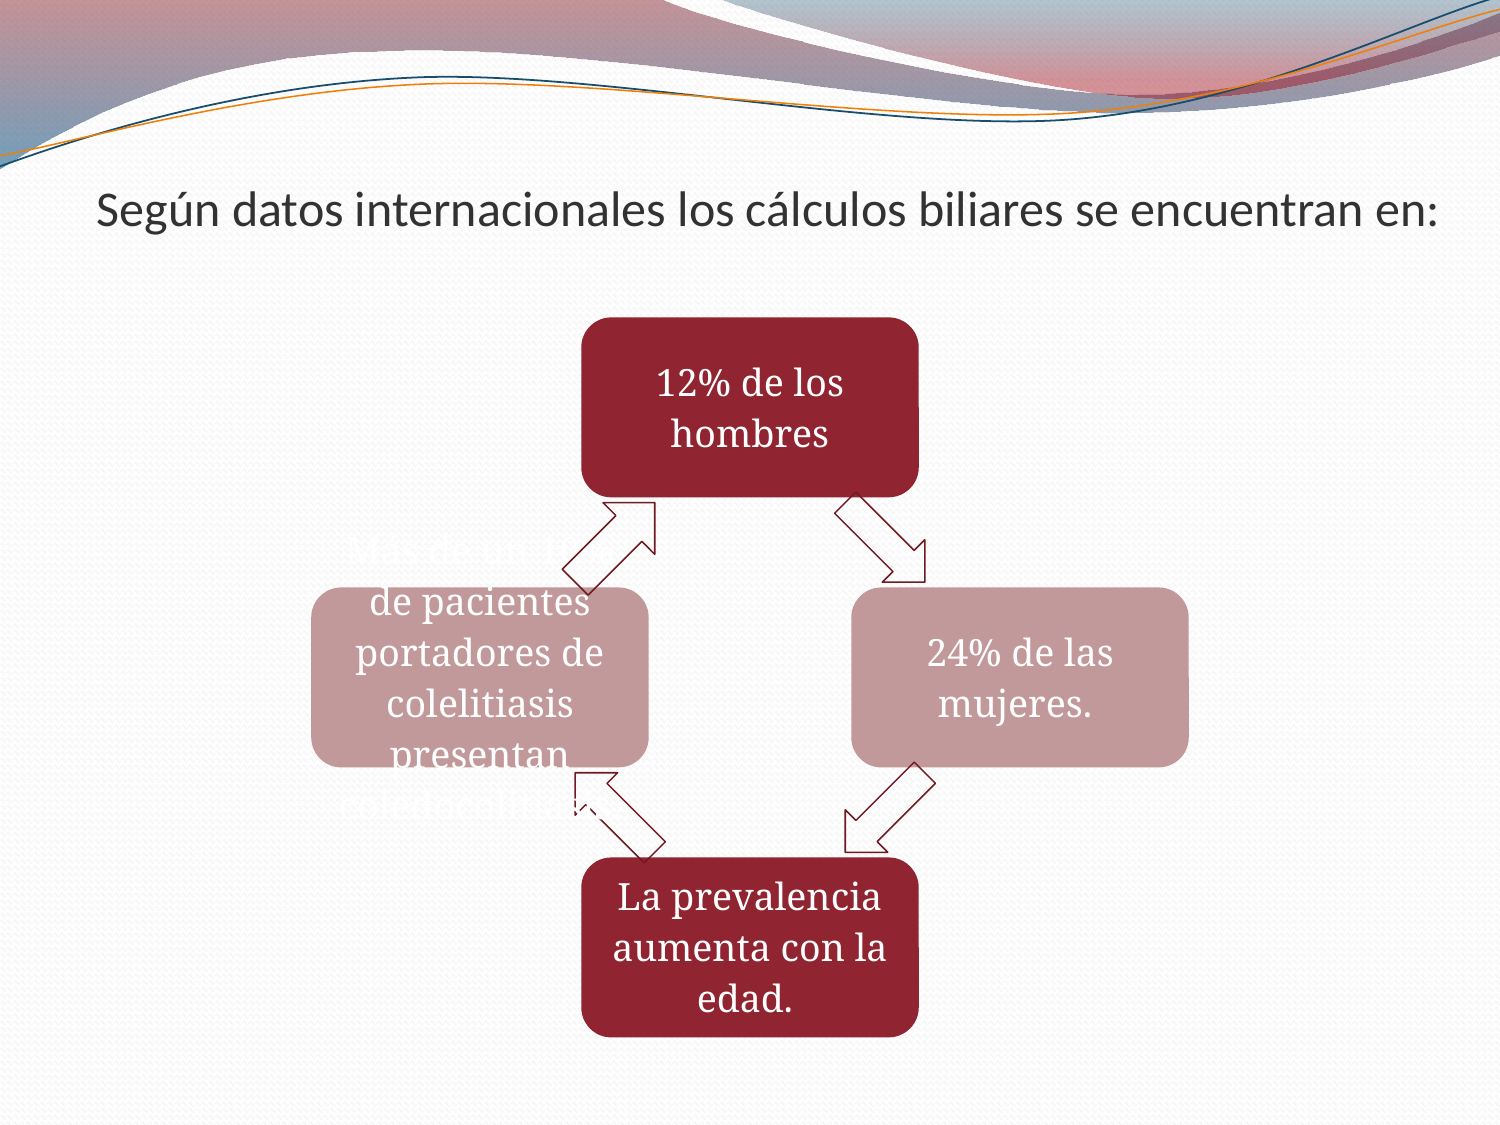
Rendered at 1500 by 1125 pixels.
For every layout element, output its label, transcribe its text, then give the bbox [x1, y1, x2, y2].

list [74, 317, 1426, 1038]
title Según datos internacionales los cálculos biliares se encuentran en: [93, 128, 1444, 236]
